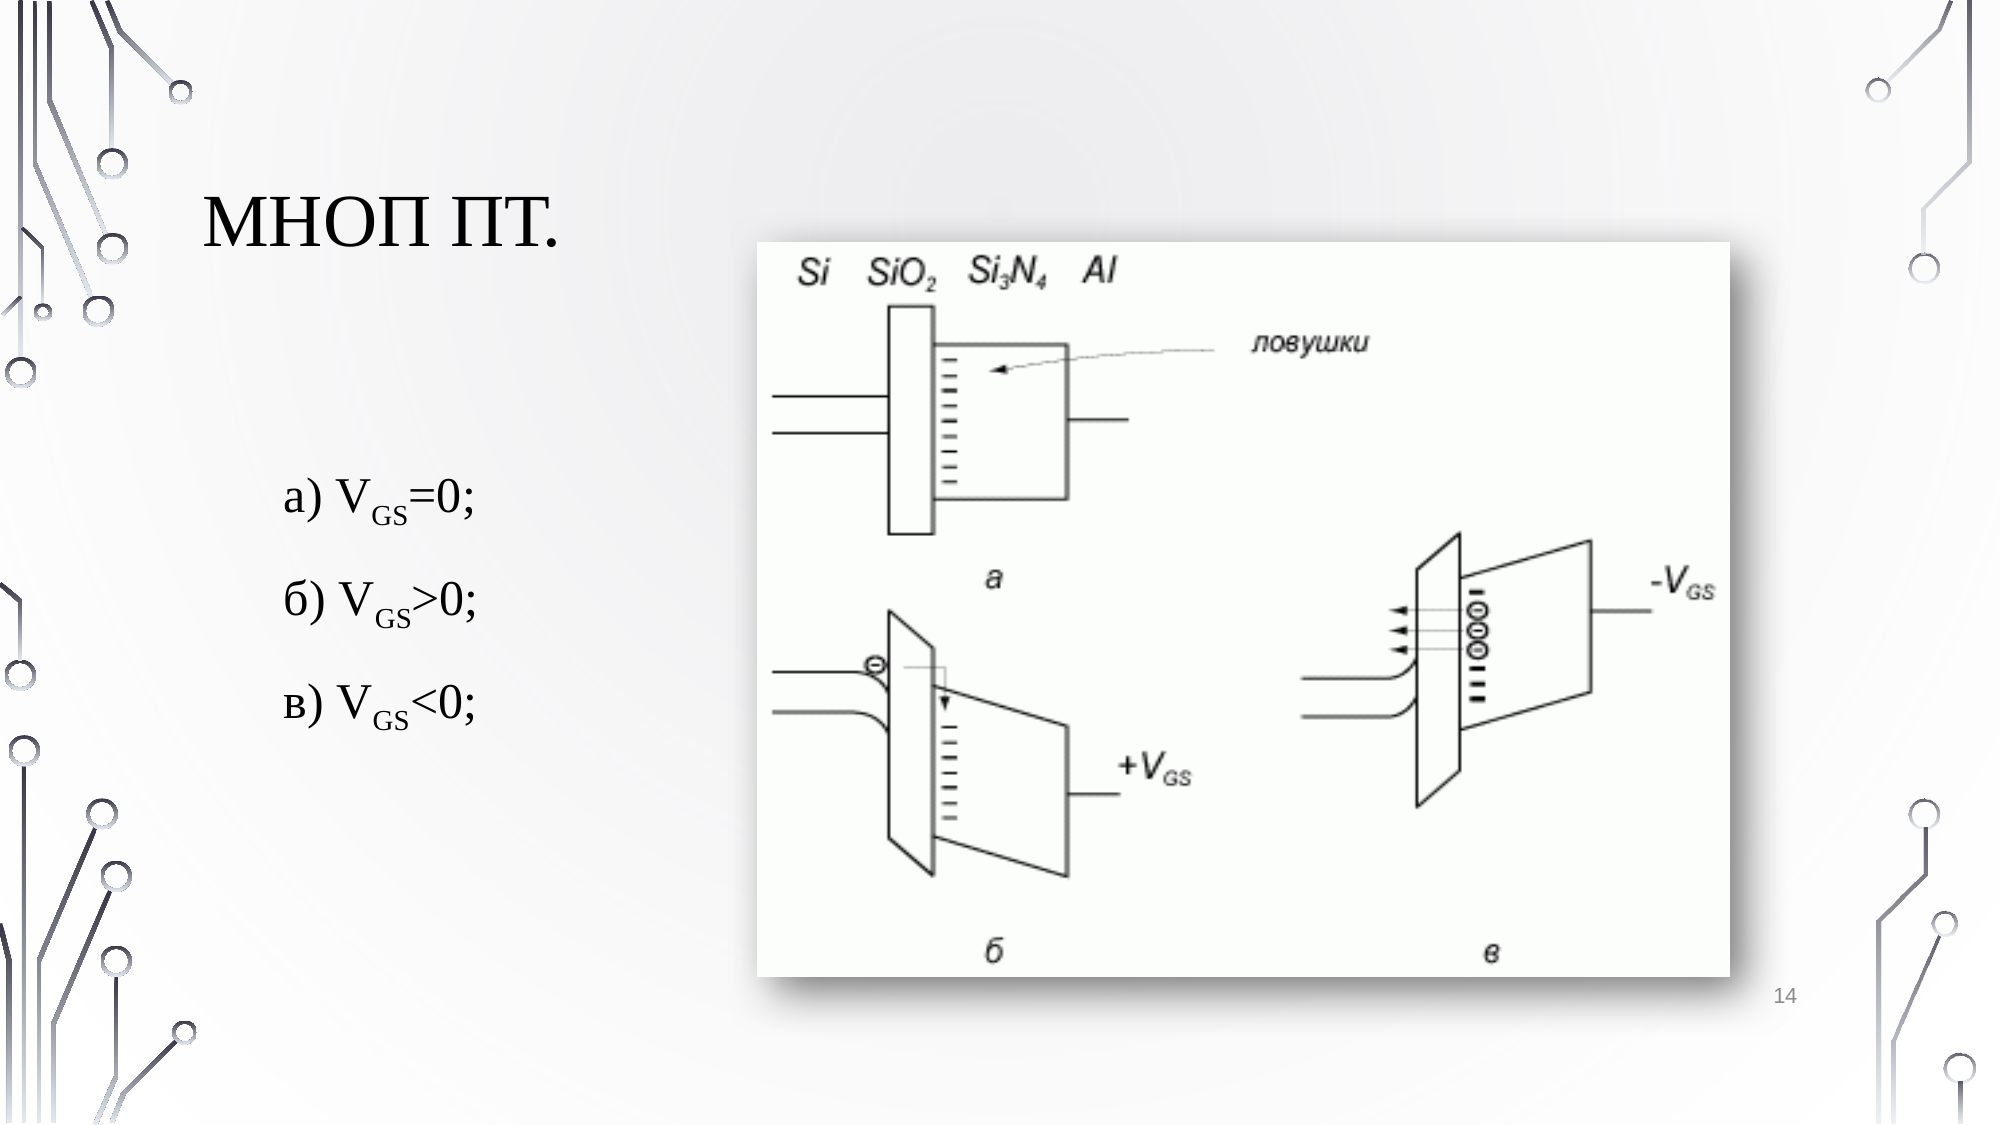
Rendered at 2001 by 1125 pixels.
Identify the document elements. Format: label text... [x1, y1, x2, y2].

title МНОП ПТ. [187, 101, 1813, 344]
slide_number 14 [1715, 965, 1813, 1025]
list а) VGS=0; б) VGS>0; в) VGS<0; [268, 441, 529, 778]
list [757, 242, 1730, 977]
